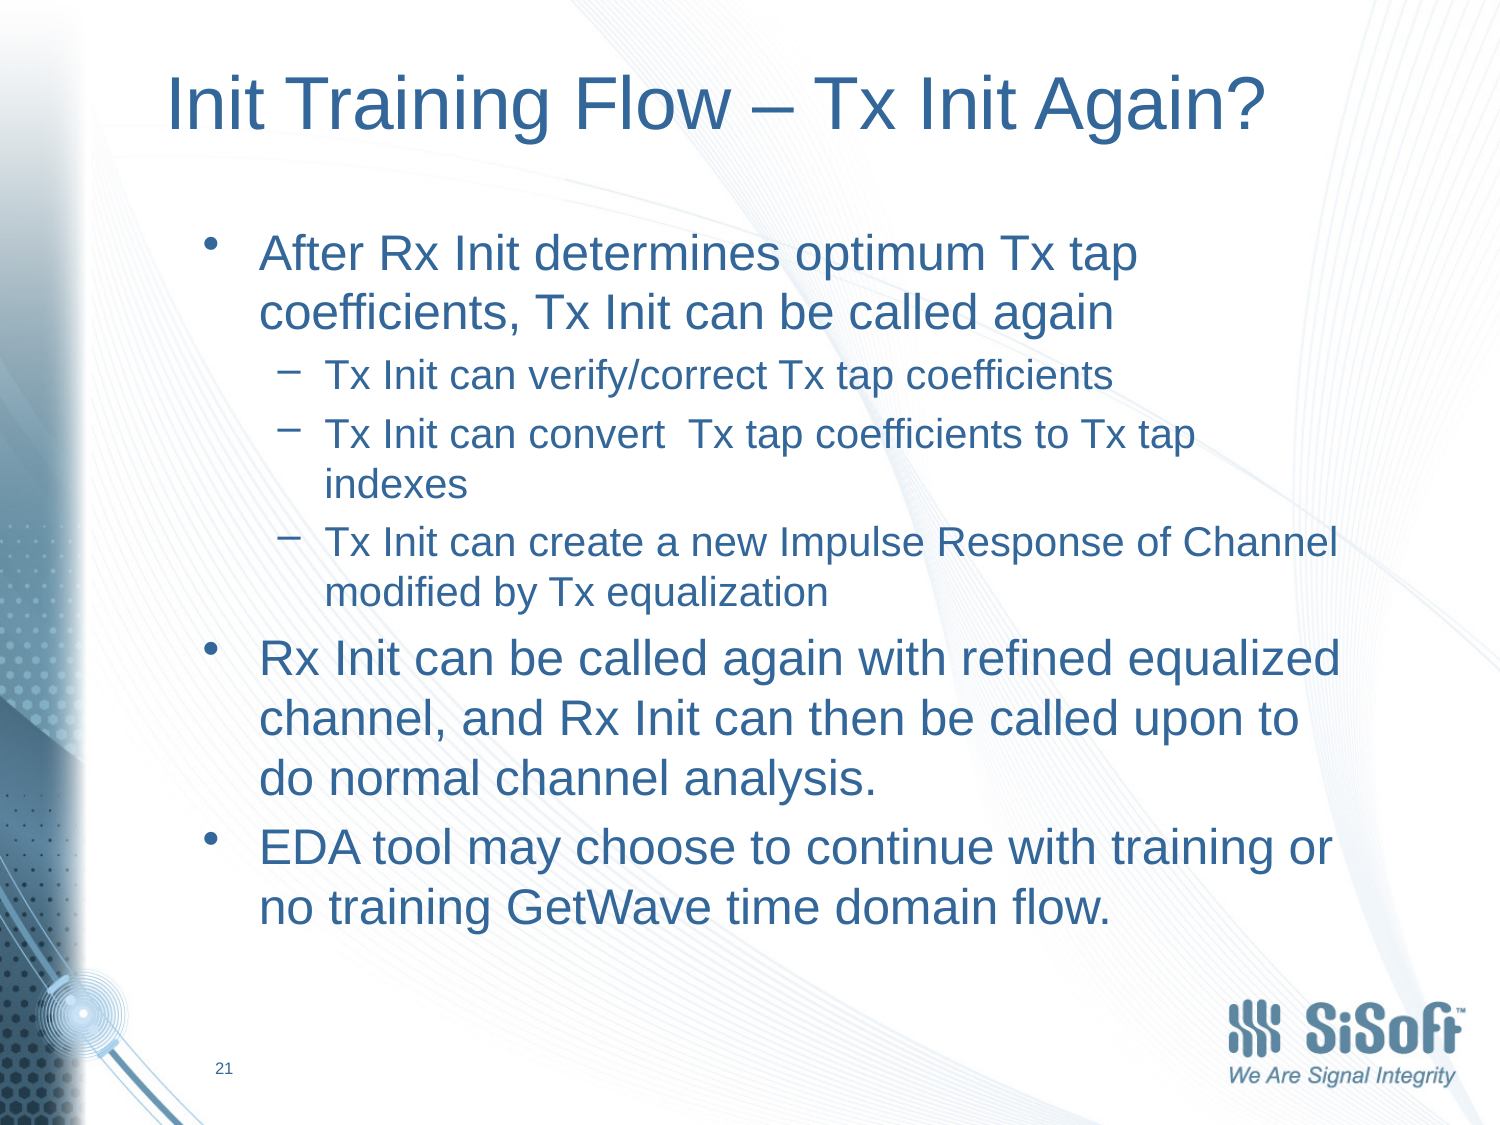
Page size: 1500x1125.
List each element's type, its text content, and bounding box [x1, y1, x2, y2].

picture [0, 0, 1500, 1125]
title Init Training Flow – Tx Init Again? [150, 24, 1300, 175]
list After Rx Init determines optimum Tx tap coefficients, Tx Init can be called again Tx Init can verify/correct Tx tap coefficients Tx Init can convert Tx tap coefficients to Tx tap indexes Tx Init can create a new Impulse Response of Channel modified by Tx equalization Rx Init can be called again with refined equalized channel, and Rx Init can then be called upon to do normal channel analysis. EDA tool may choose to continue with training or no training GetWave time domain flow. [187, 212, 1363, 963]
footer 21 [200, 1050, 975, 1104]
